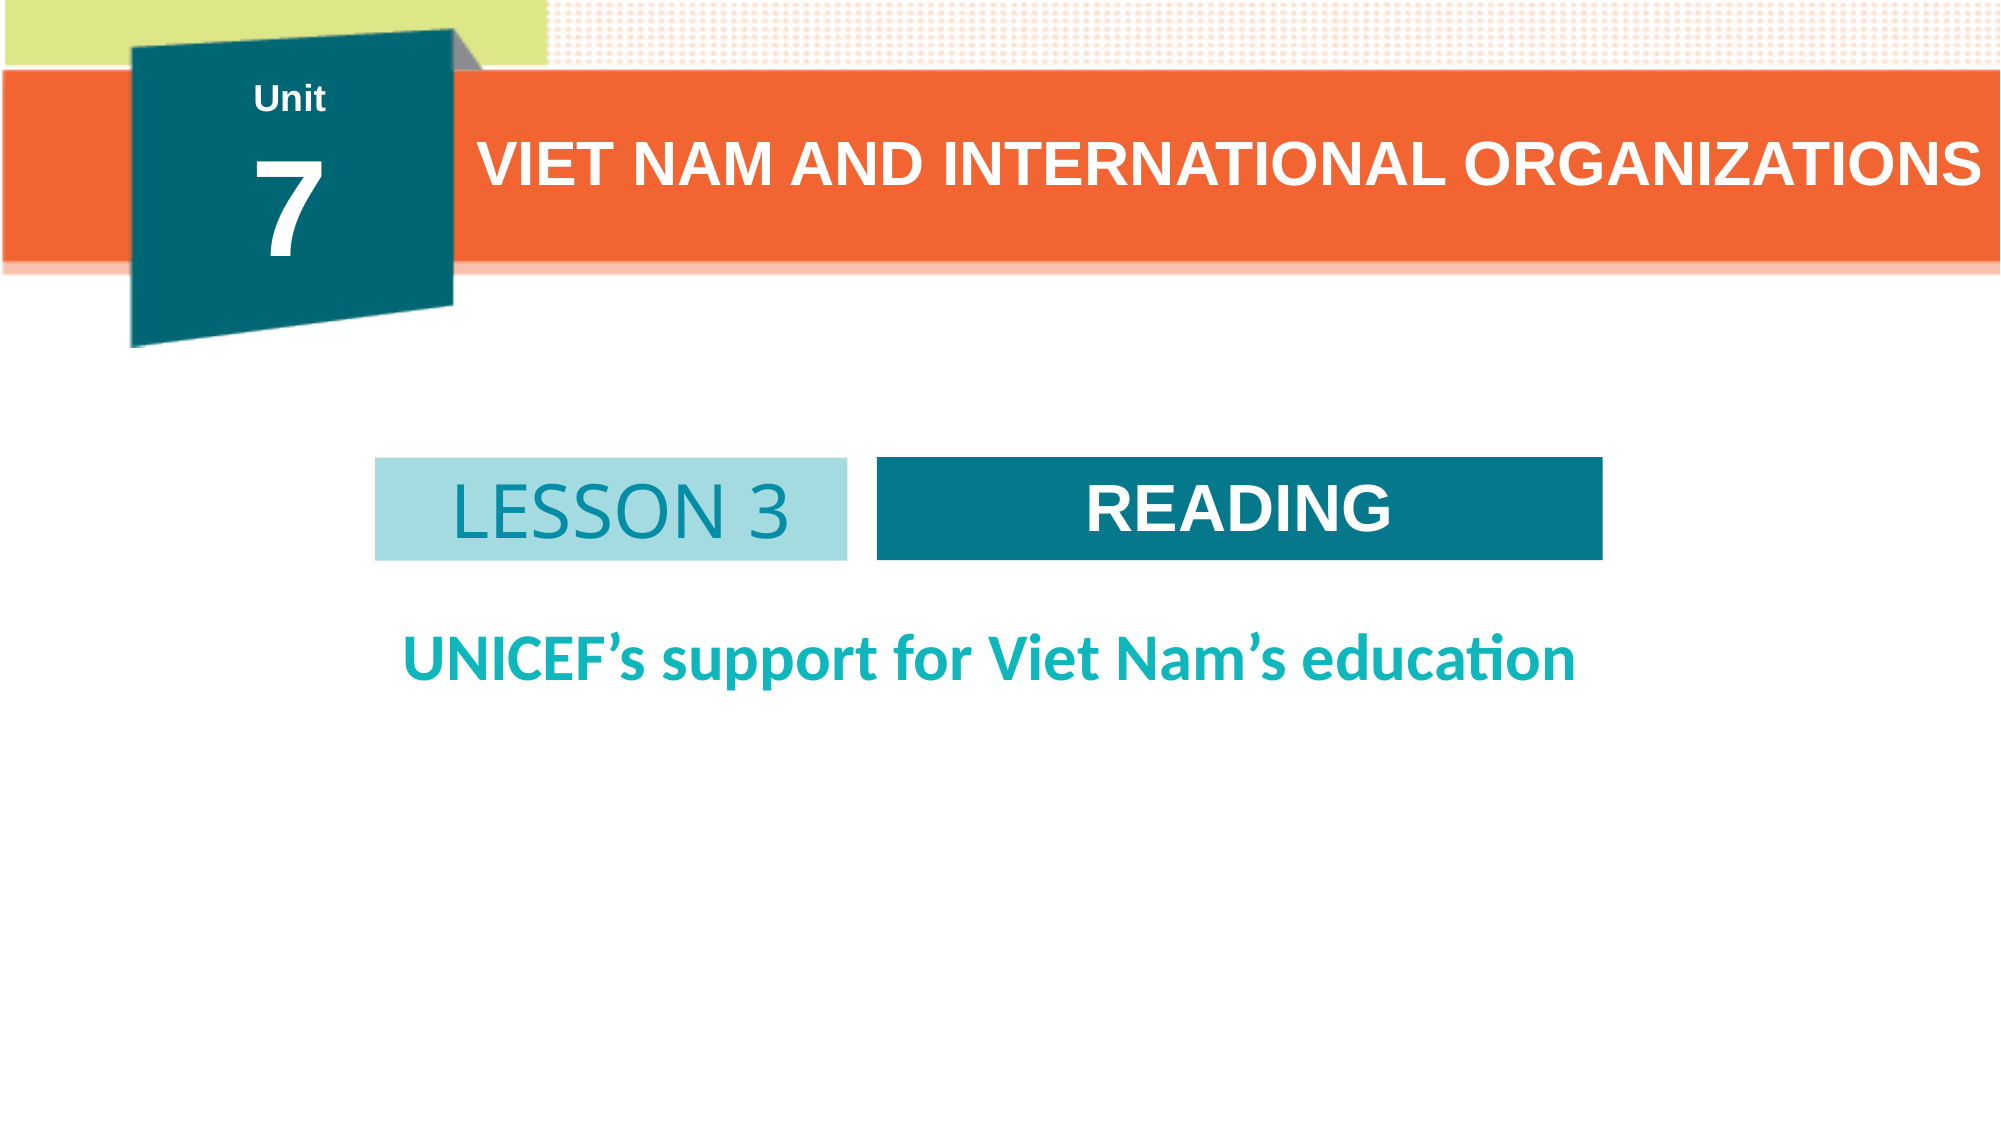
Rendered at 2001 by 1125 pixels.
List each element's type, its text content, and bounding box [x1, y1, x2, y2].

picture [0, 0, 2000, 348]
text_box UNICEF’s support for Viet Nam’s education [339, 606, 1642, 702]
text_box READING [961, 457, 1519, 552]
text_box [884, 457, 1603, 561]
text_box LESSON 3 [357, 456, 884, 561]
